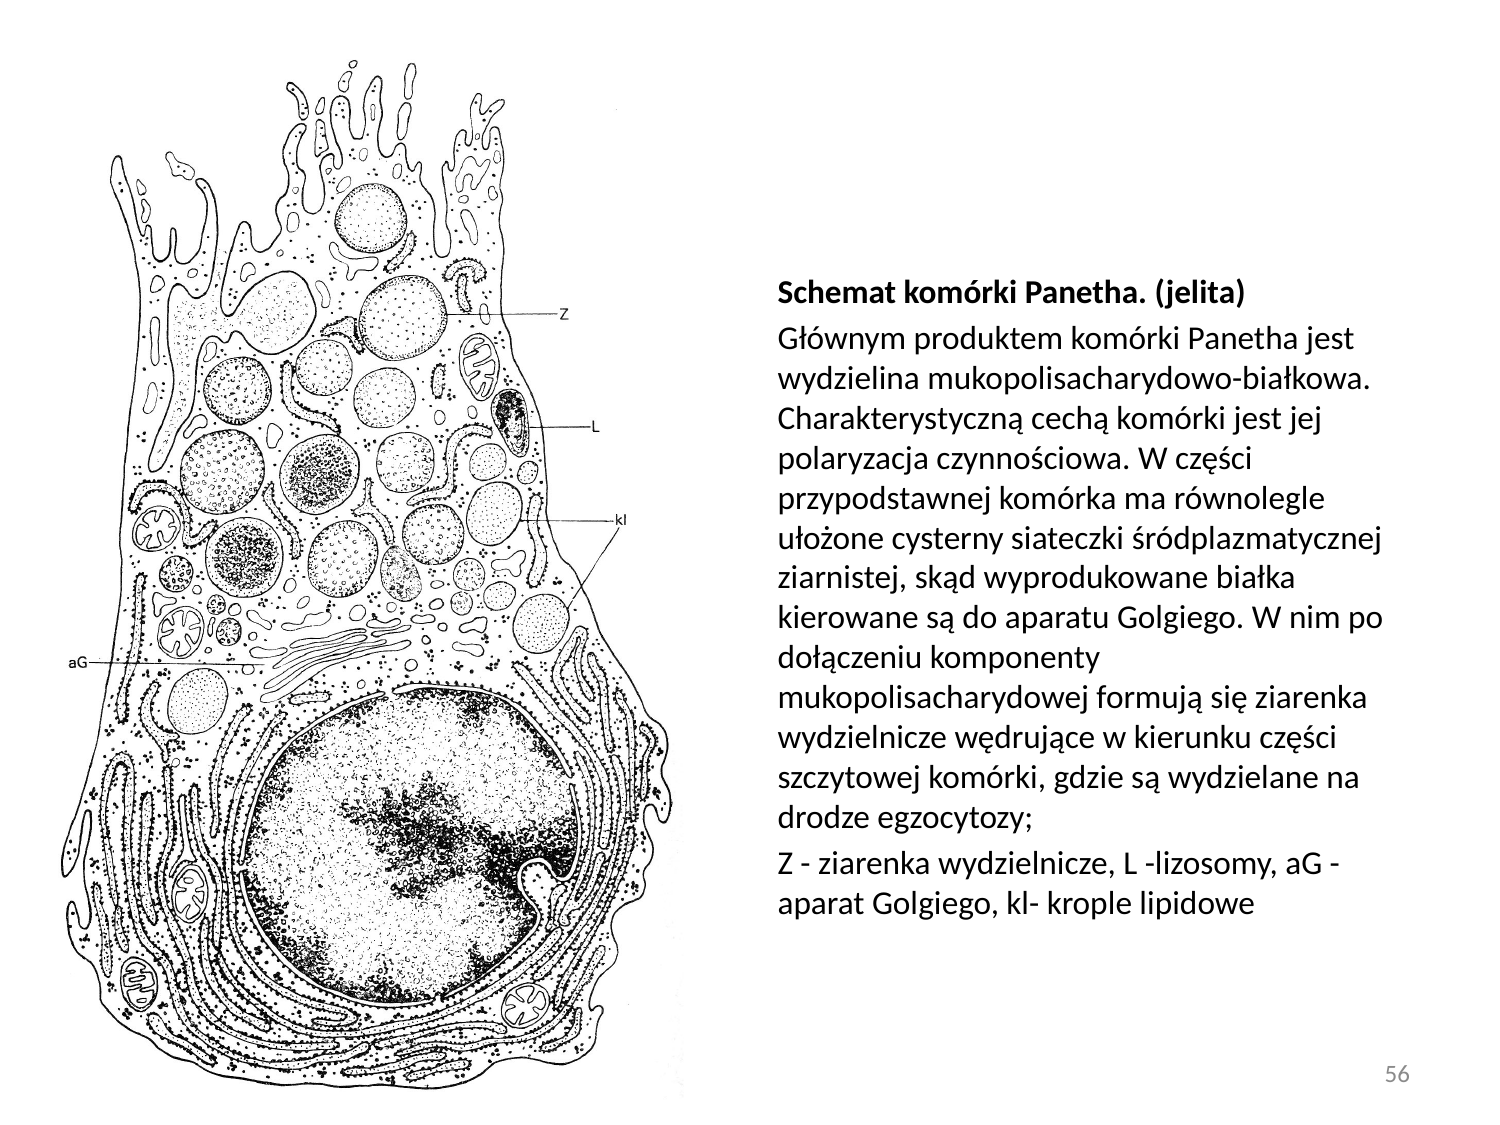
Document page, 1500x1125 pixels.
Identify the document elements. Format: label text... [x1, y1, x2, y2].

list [37, 30, 692, 1100]
slide_number 56 [1074, 1042, 1425, 1103]
list Schemat komórki Panetha. (jelita) Głównym produktem komórki Panetha jest wydzielina mukopolisacharydowo-białkowa. Charakterystyczną cechą komórki jest jej polaryzacja czynnościowa. W części przypodstawnej komórka ma równolegle ułożone cysterny siateczki śródplazmatycznej ziarnistej, skąd wyprodukowane białka kierowane są do aparatu Golgiego. W nim po dołączeniu komponenty mukopolisacharydowej formują się ziarenka wydzielnicze wędrujące w kierunku części szczytowej komórki, gdzie są wydzielane na drodze egzocytozy; Z - ziarenka wydzielnicze, L -lizosomy, aG - aparat Golgiego, kl- krople lipidowe [762, 262, 1425, 1005]
